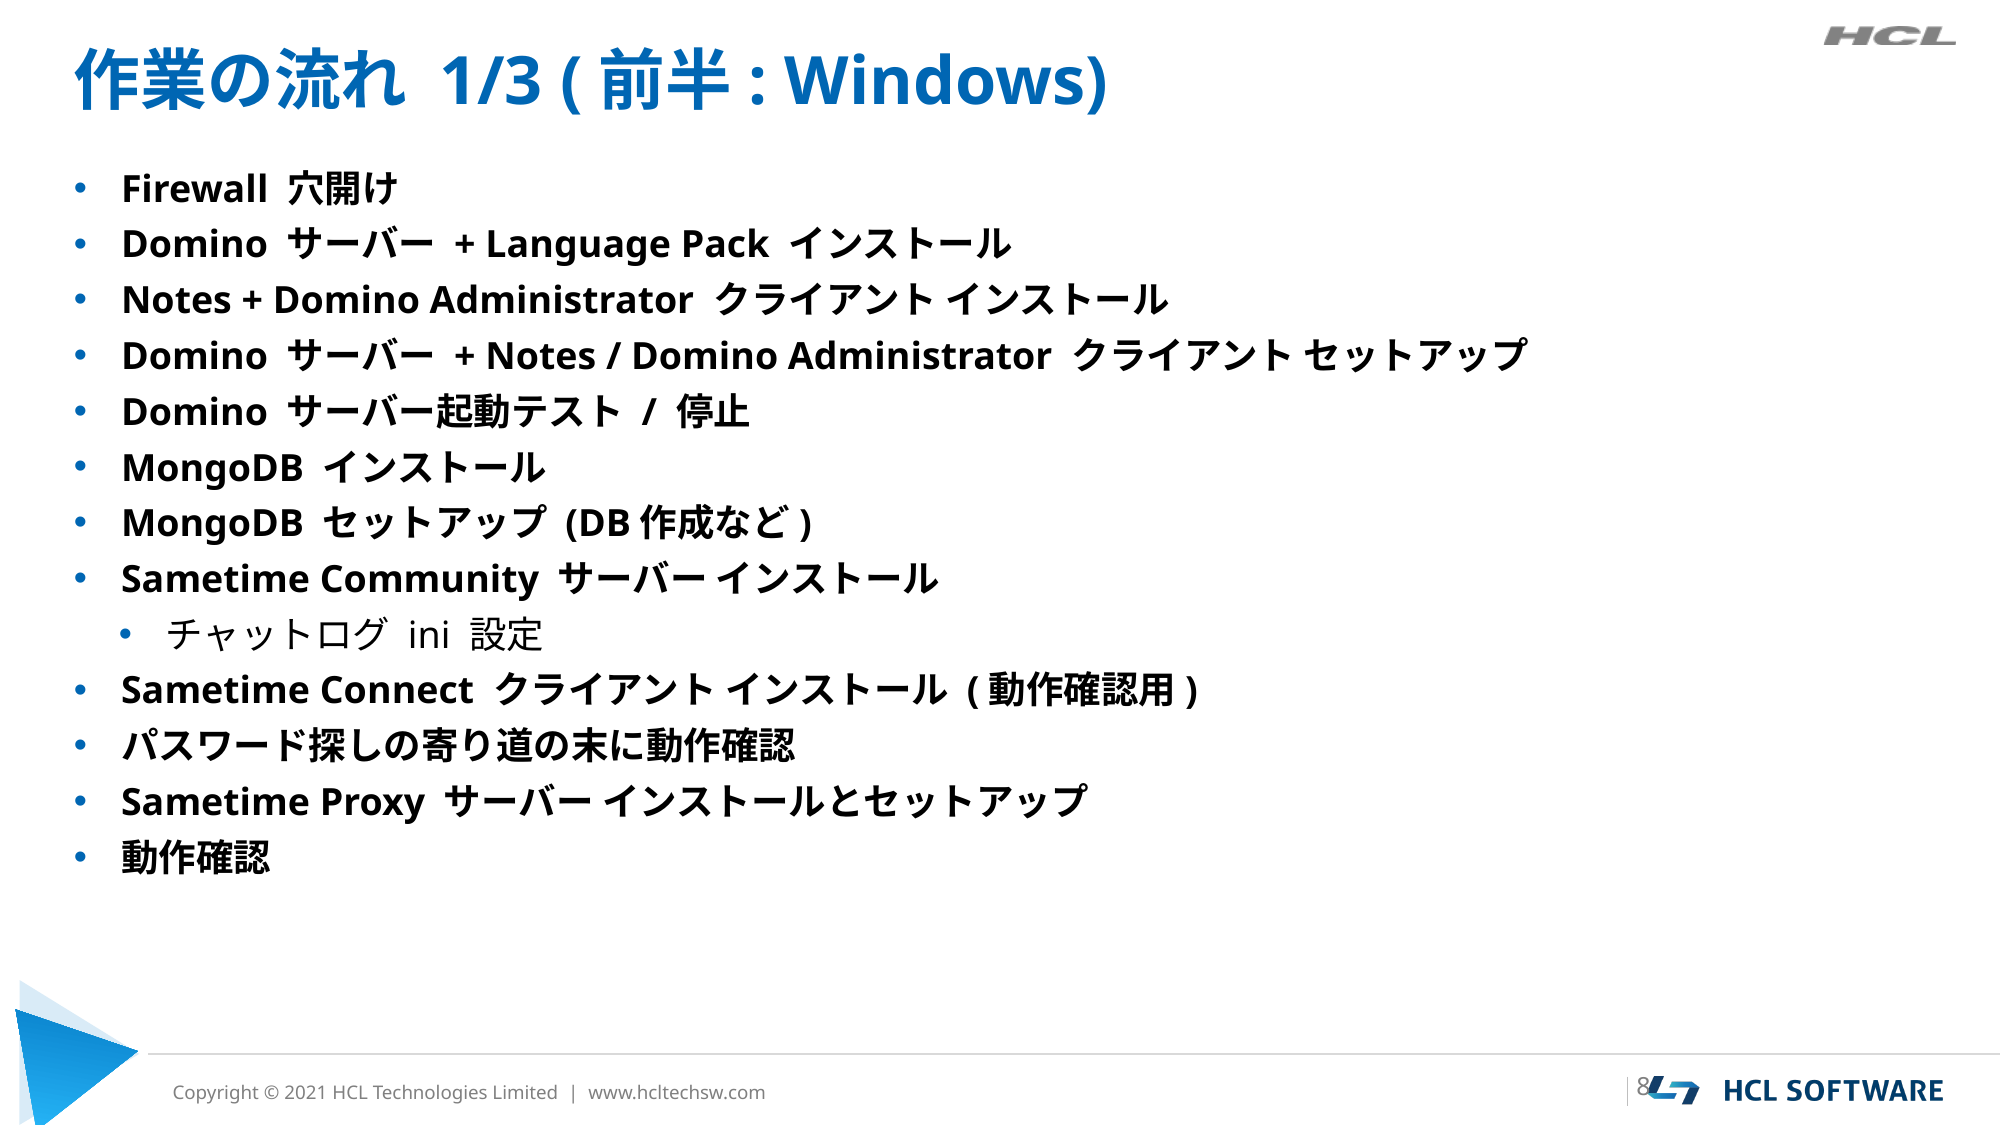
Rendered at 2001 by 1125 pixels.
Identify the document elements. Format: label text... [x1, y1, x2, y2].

picture [1640, 1068, 1954, 1116]
list Firewall 穴開け Domino サーバー + Language Pack インストール Notes + Domino Administrator クライアント インストール Domino サーバー + Notes / Domino Administrator クライアント セットアップ Domino サーバー起動テスト / 停止 MongoDB インストール MongoDB セットアップ (DB作成など) Sametime Community サーバー インストール チャットログ ini 設定 Sametime Connect クライアント インストール (動作確認用) パスワード探しの寄り道の末に動作確認 Sametime Proxy サーバー インストールとセットアップ 動作確認 [59, 152, 1949, 1034]
title 作業の流れ 1/3 (前半: Windows) [59, 8, 1949, 127]
picture [1640, 1087, 1647, 1093]
